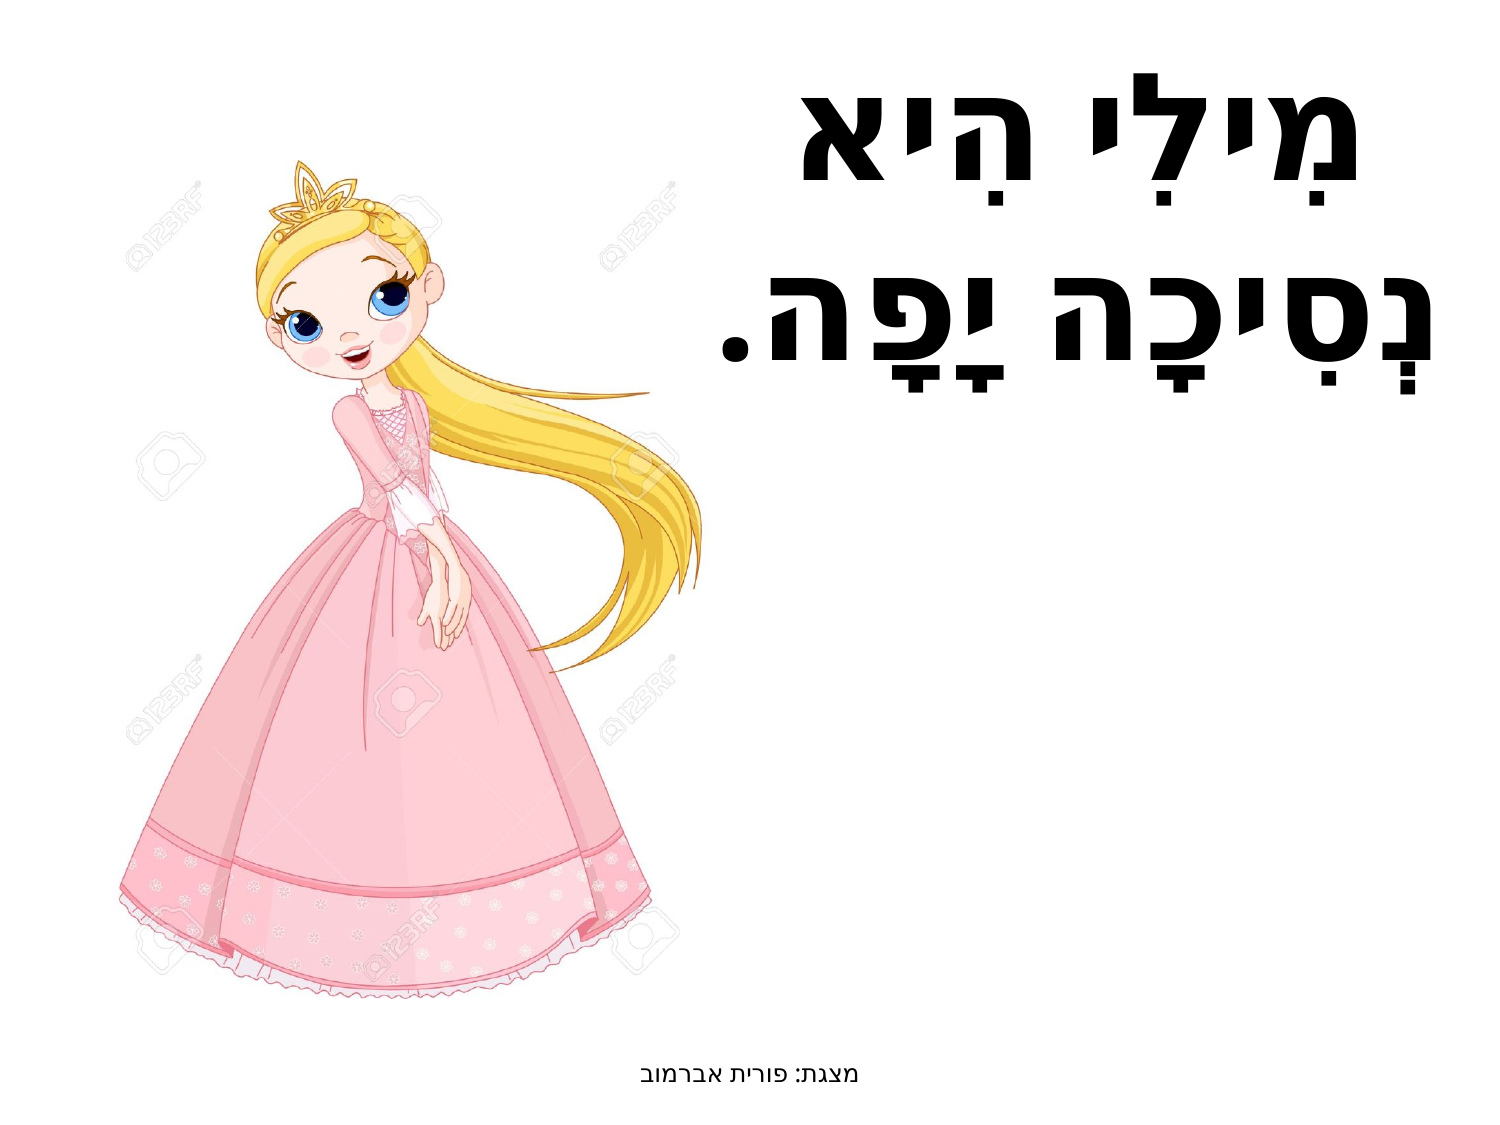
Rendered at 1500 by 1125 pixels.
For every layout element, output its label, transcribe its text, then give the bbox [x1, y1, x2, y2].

title מִילִי הִיא נְסִיכָה יָפָה. [690, 90, 1469, 332]
picture [101, 160, 719, 999]
footer מצגת: פורית אברמוב [512, 1042, 988, 1103]
